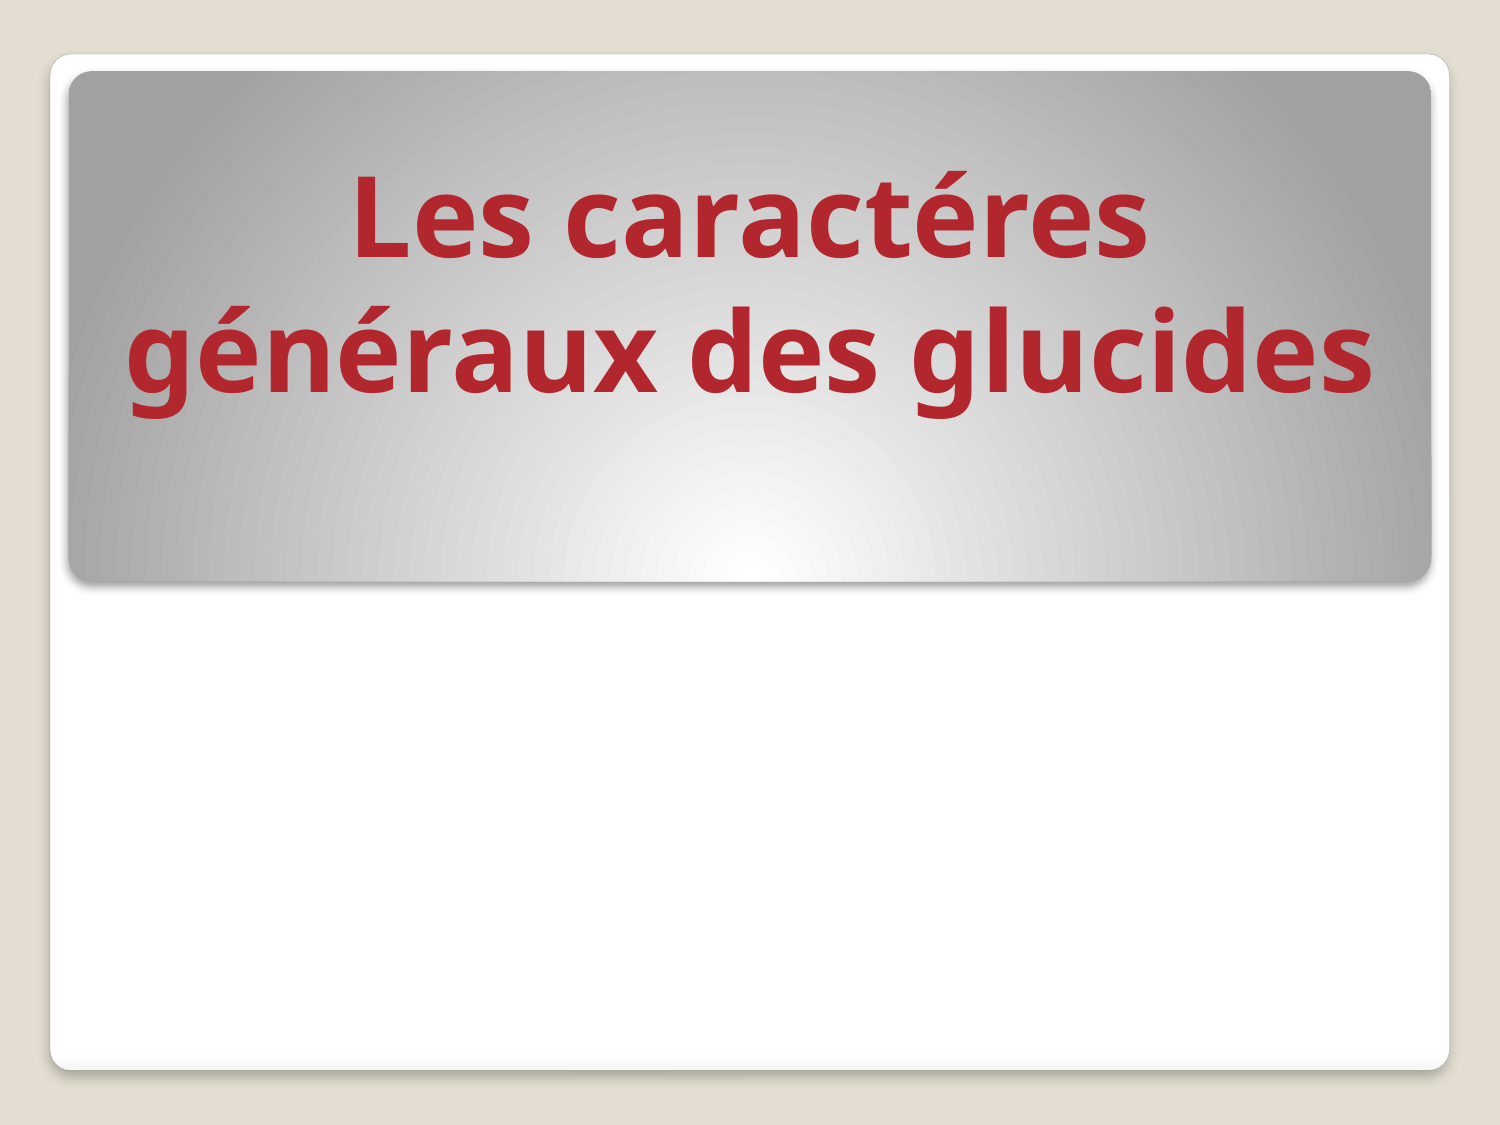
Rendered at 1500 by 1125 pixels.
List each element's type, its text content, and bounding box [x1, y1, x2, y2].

text_box Les caractéres généraux des glucides [76, 137, 1424, 423]
